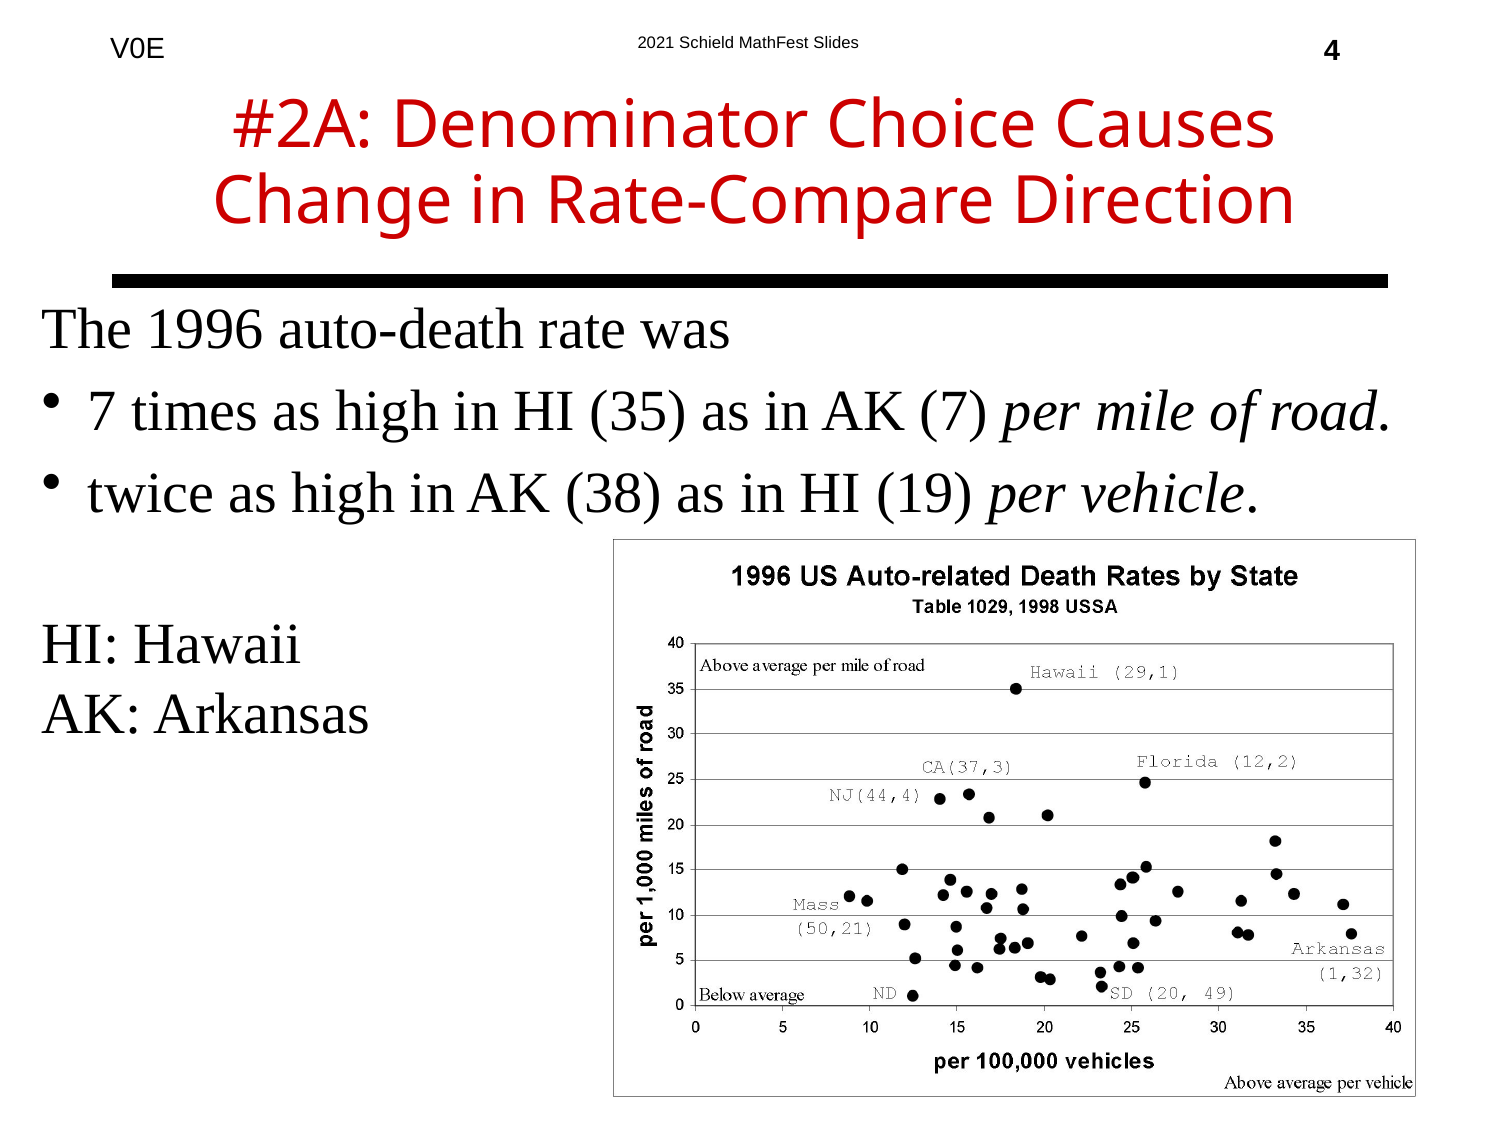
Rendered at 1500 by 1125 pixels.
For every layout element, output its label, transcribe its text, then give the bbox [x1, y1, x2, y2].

slide_number 4 [1281, 23, 1383, 75]
list The 1996 auto-death rate was 7 times as high in HI (35) as in AK (7) per mile of road. twice as high in AK (38) as in HI (19) per vehicle. HI: Hawaii AK: Arkansas [26, 282, 1474, 1070]
title #2A: Denominator Choice Causes Change in Rate-Compare Direction [31, 75, 1479, 250]
picture [604, 526, 1421, 1103]
